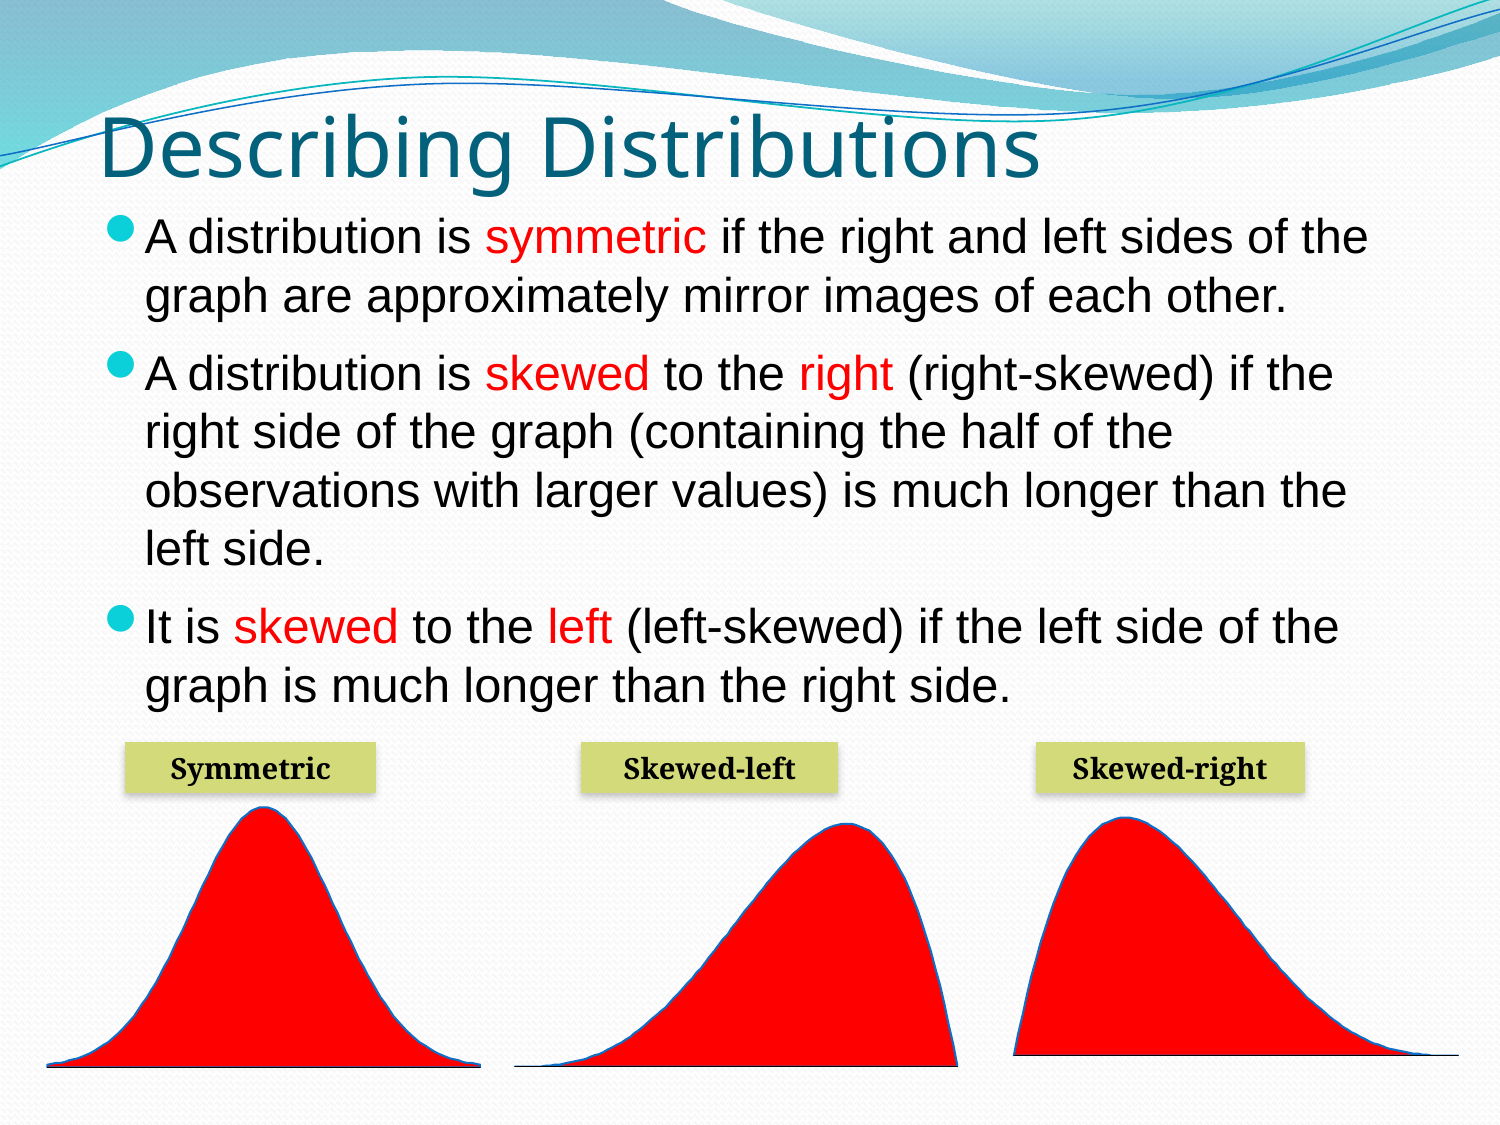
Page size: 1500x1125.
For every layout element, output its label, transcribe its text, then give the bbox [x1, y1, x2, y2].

text_box Skewed-left [581, 742, 838, 775]
list A distribution is symmetric if the right and left sides of the graph are approximately mirror images of each other. A distribution is skewed to the right (right-skewed) if the right side of the graph (containing the half of the observations with larger values) is much longer than the left side. It is skewed to the left (left-skewed) if the left side of the graph is much longer than the right side. [88, 197, 1400, 283]
text_box Skewed-right [1036, 742, 1304, 769]
title Describing Distributions [97, 56, 1473, 195]
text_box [504, 775, 962, 1082]
text_box Symmetric [126, 742, 376, 792]
text_box [62, 283, 1463, 898]
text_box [36, 792, 485, 1082]
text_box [1003, 770, 1463, 1070]
